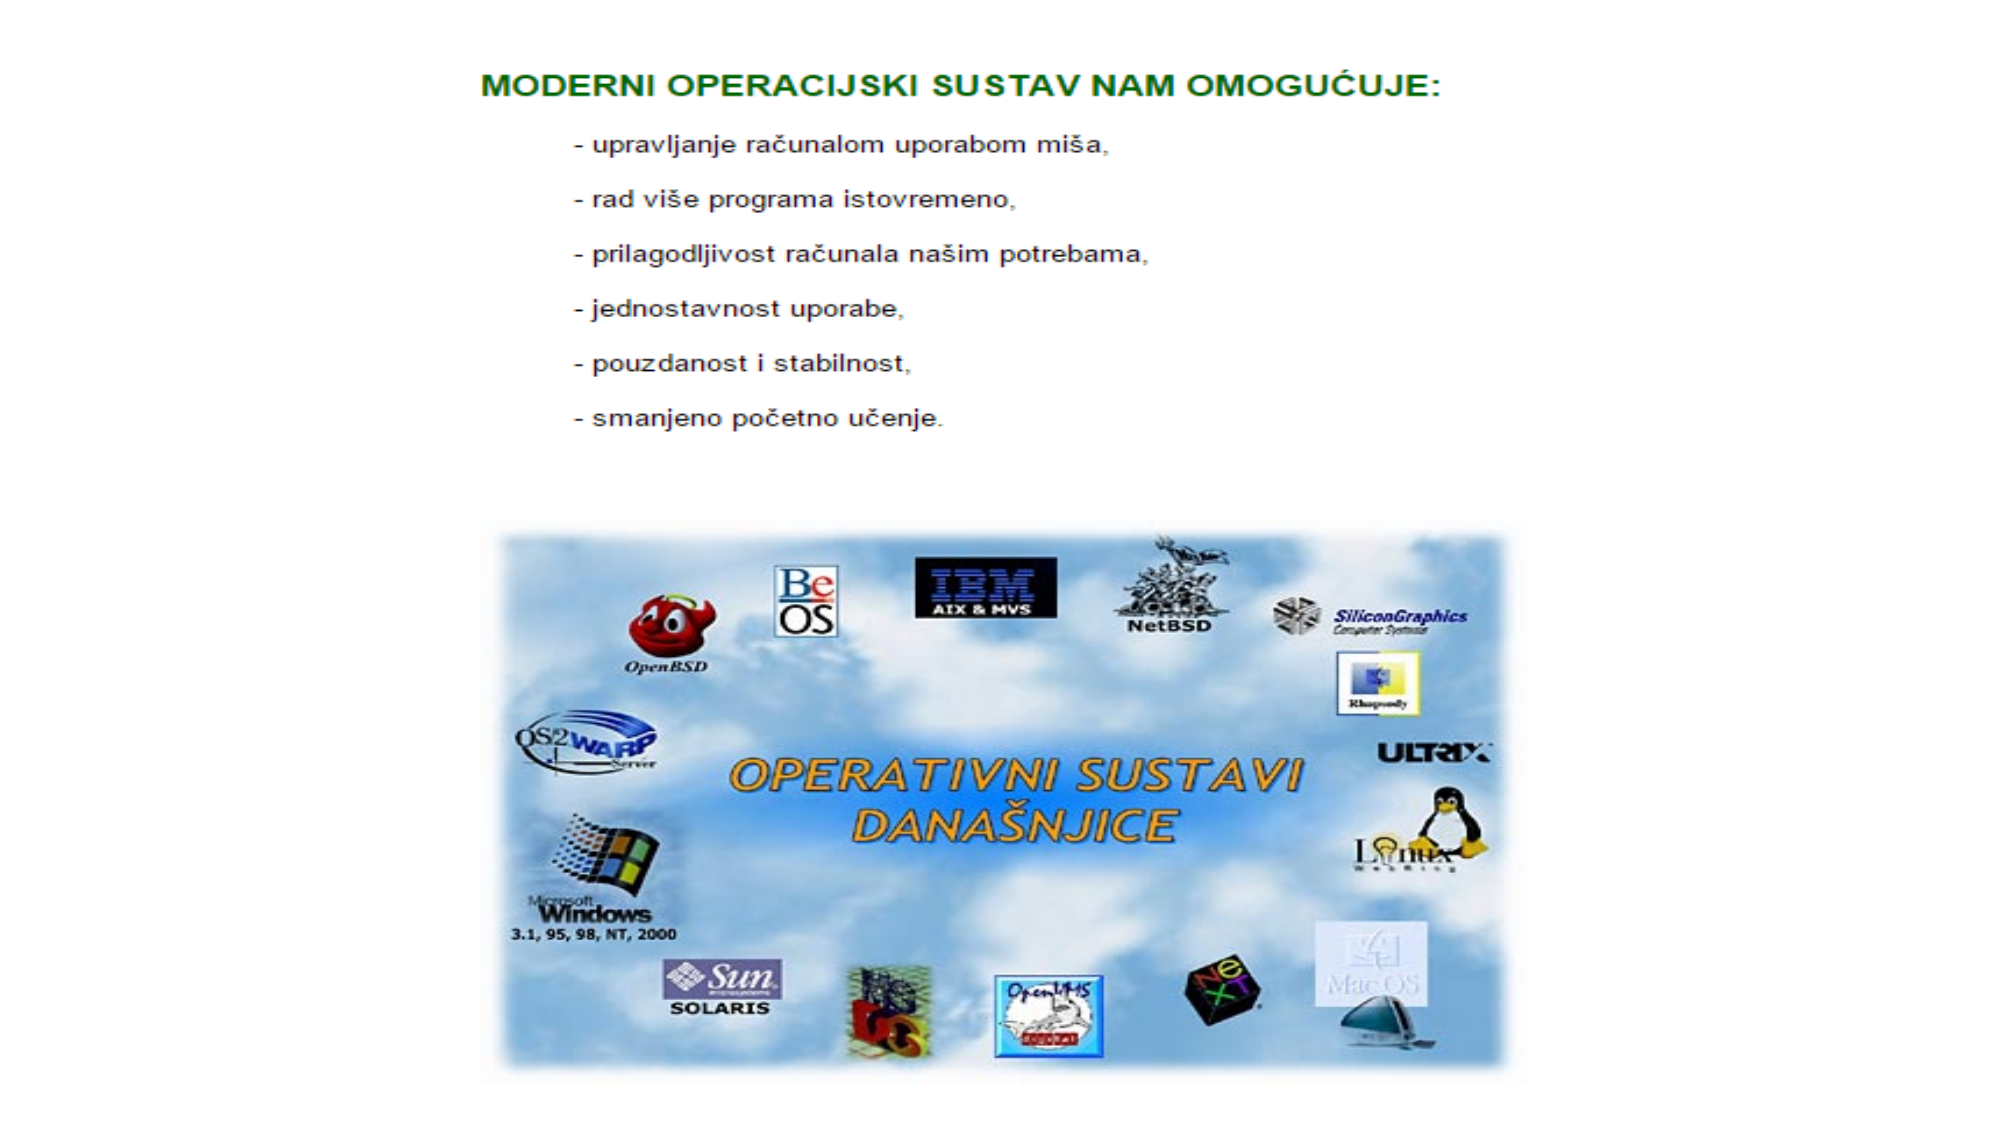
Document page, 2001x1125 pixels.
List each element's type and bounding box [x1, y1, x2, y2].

picture [413, 45, 1646, 1107]
